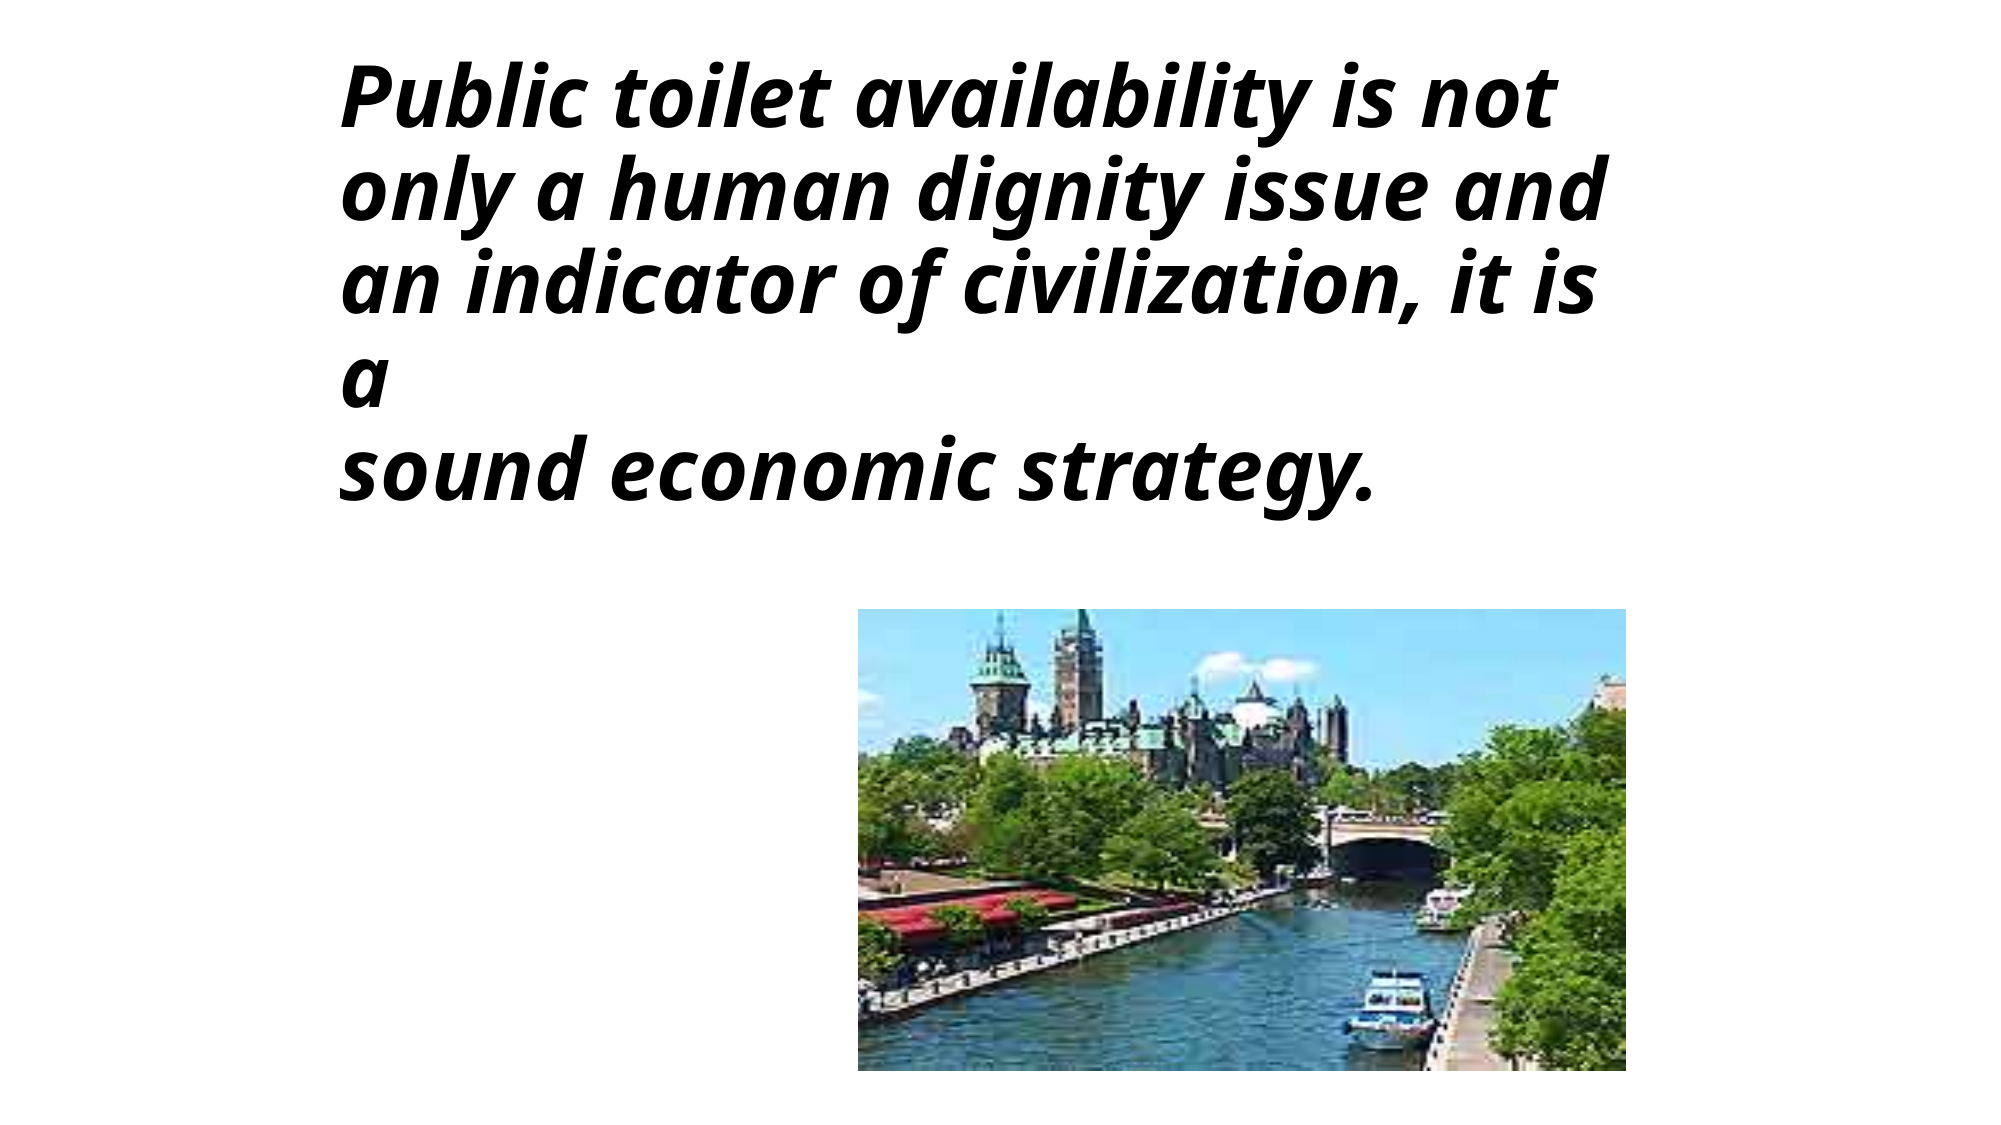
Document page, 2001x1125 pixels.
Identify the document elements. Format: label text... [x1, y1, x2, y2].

title Public toilet availability is not only a human dignity issue and an indicator of civilization, it is a sound economic strategy. [324, 45, 1675, 528]
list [858, 609, 1626, 1071]
